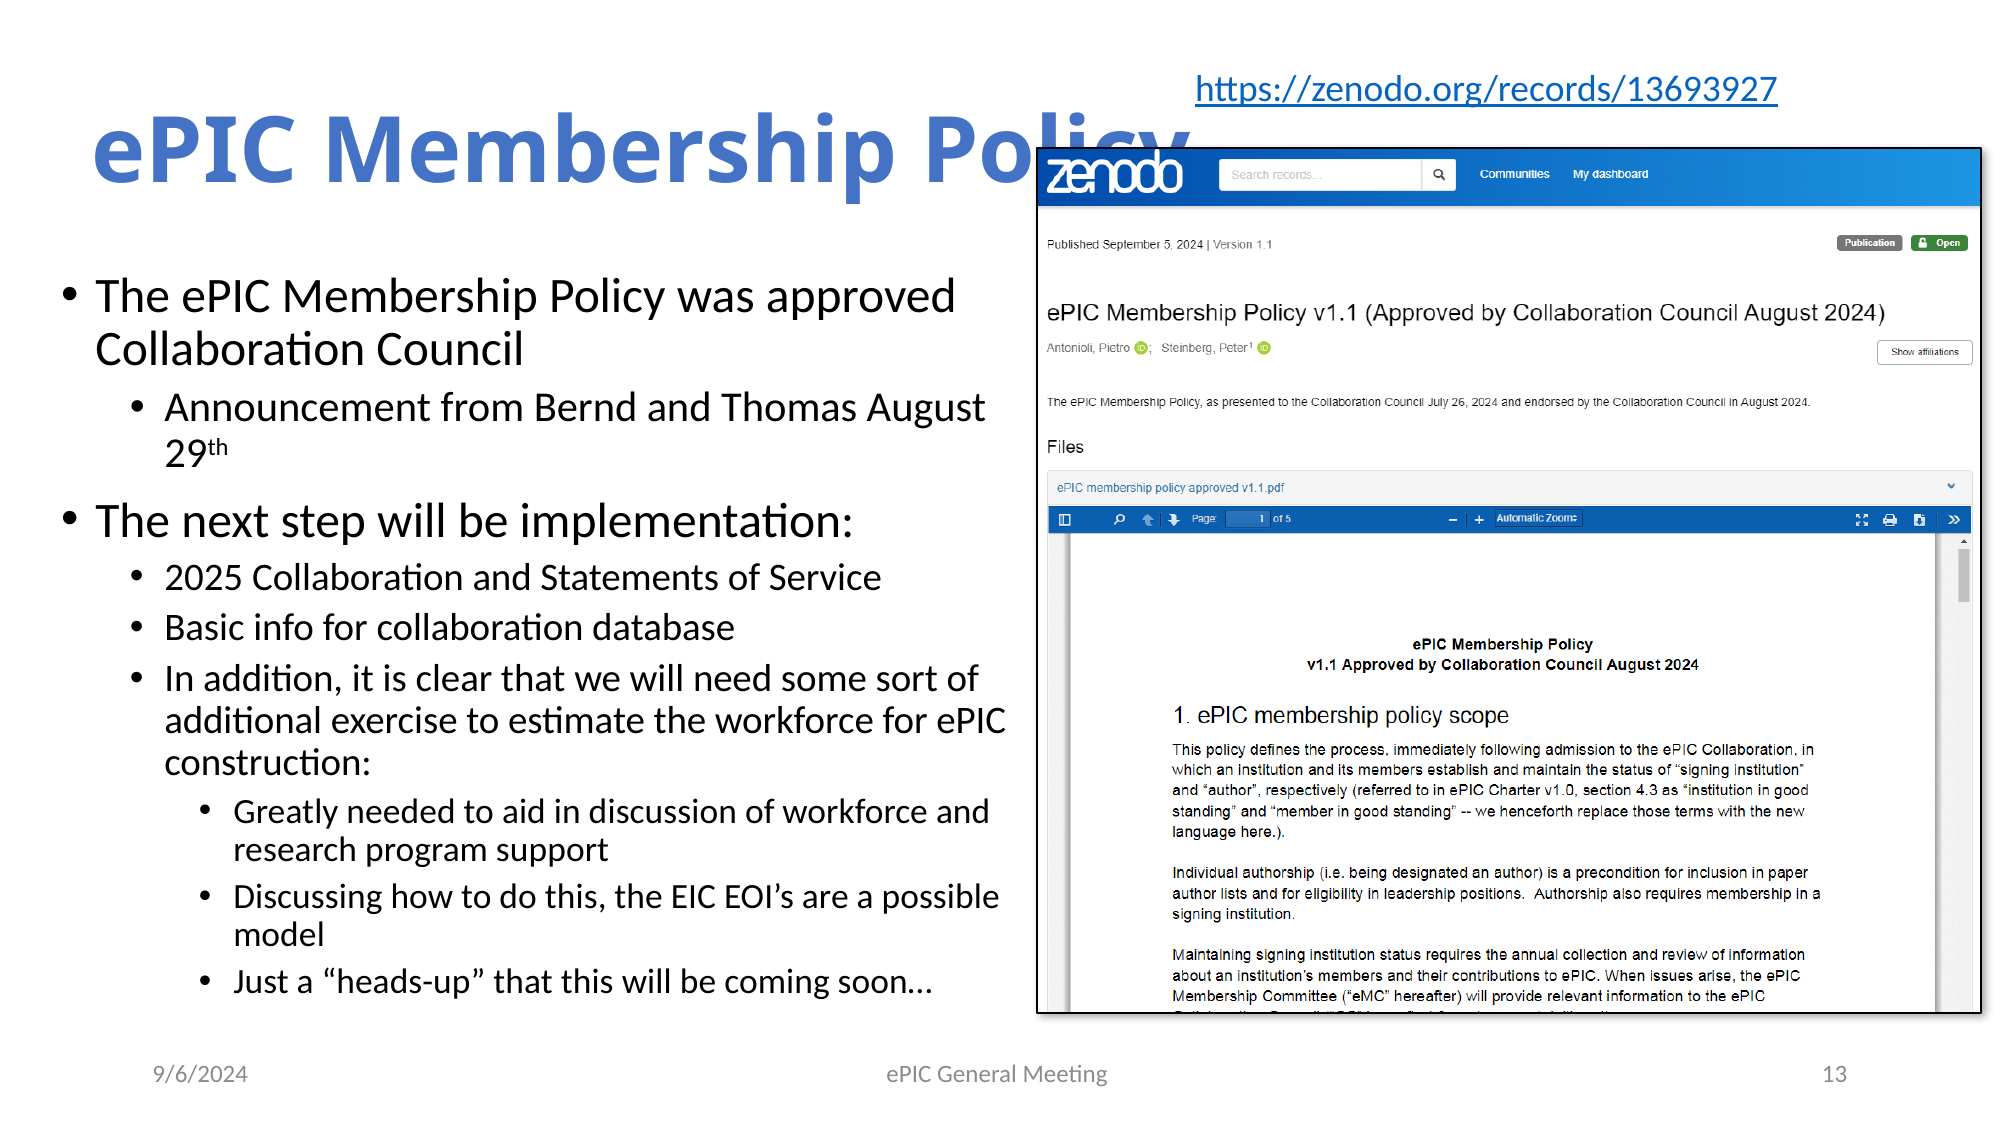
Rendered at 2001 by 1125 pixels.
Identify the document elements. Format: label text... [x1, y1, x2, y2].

picture [1037, 148, 1981, 1012]
slide_number 13 [1412, 1042, 1863, 1103]
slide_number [137, 1042, 588, 1103]
footer ePIC General Meeting [662, 1042, 1338, 1103]
text_box https://zenodo.org/records/13693927 [1180, 56, 1838, 117]
list The ePIC Membership Policy was approved Collaboration Council Announcement from Bernd and Thomas August 29th The next step will be implementation: 2025 Collaboration and Statements of Service Basic info for collaboration database In addition, it is clear that we will need some sort of additional exercise to estimate the workforce for ePIC construction: Greatly needed to aid in discussion of workforce and research program support Discussing how to do this, the EIC EOI’s are a possible model Just a “heads-up” that this will be coming soon… [46, 262, 1035, 1016]
title ePIC Membership Policy [76, 44, 1802, 262]
